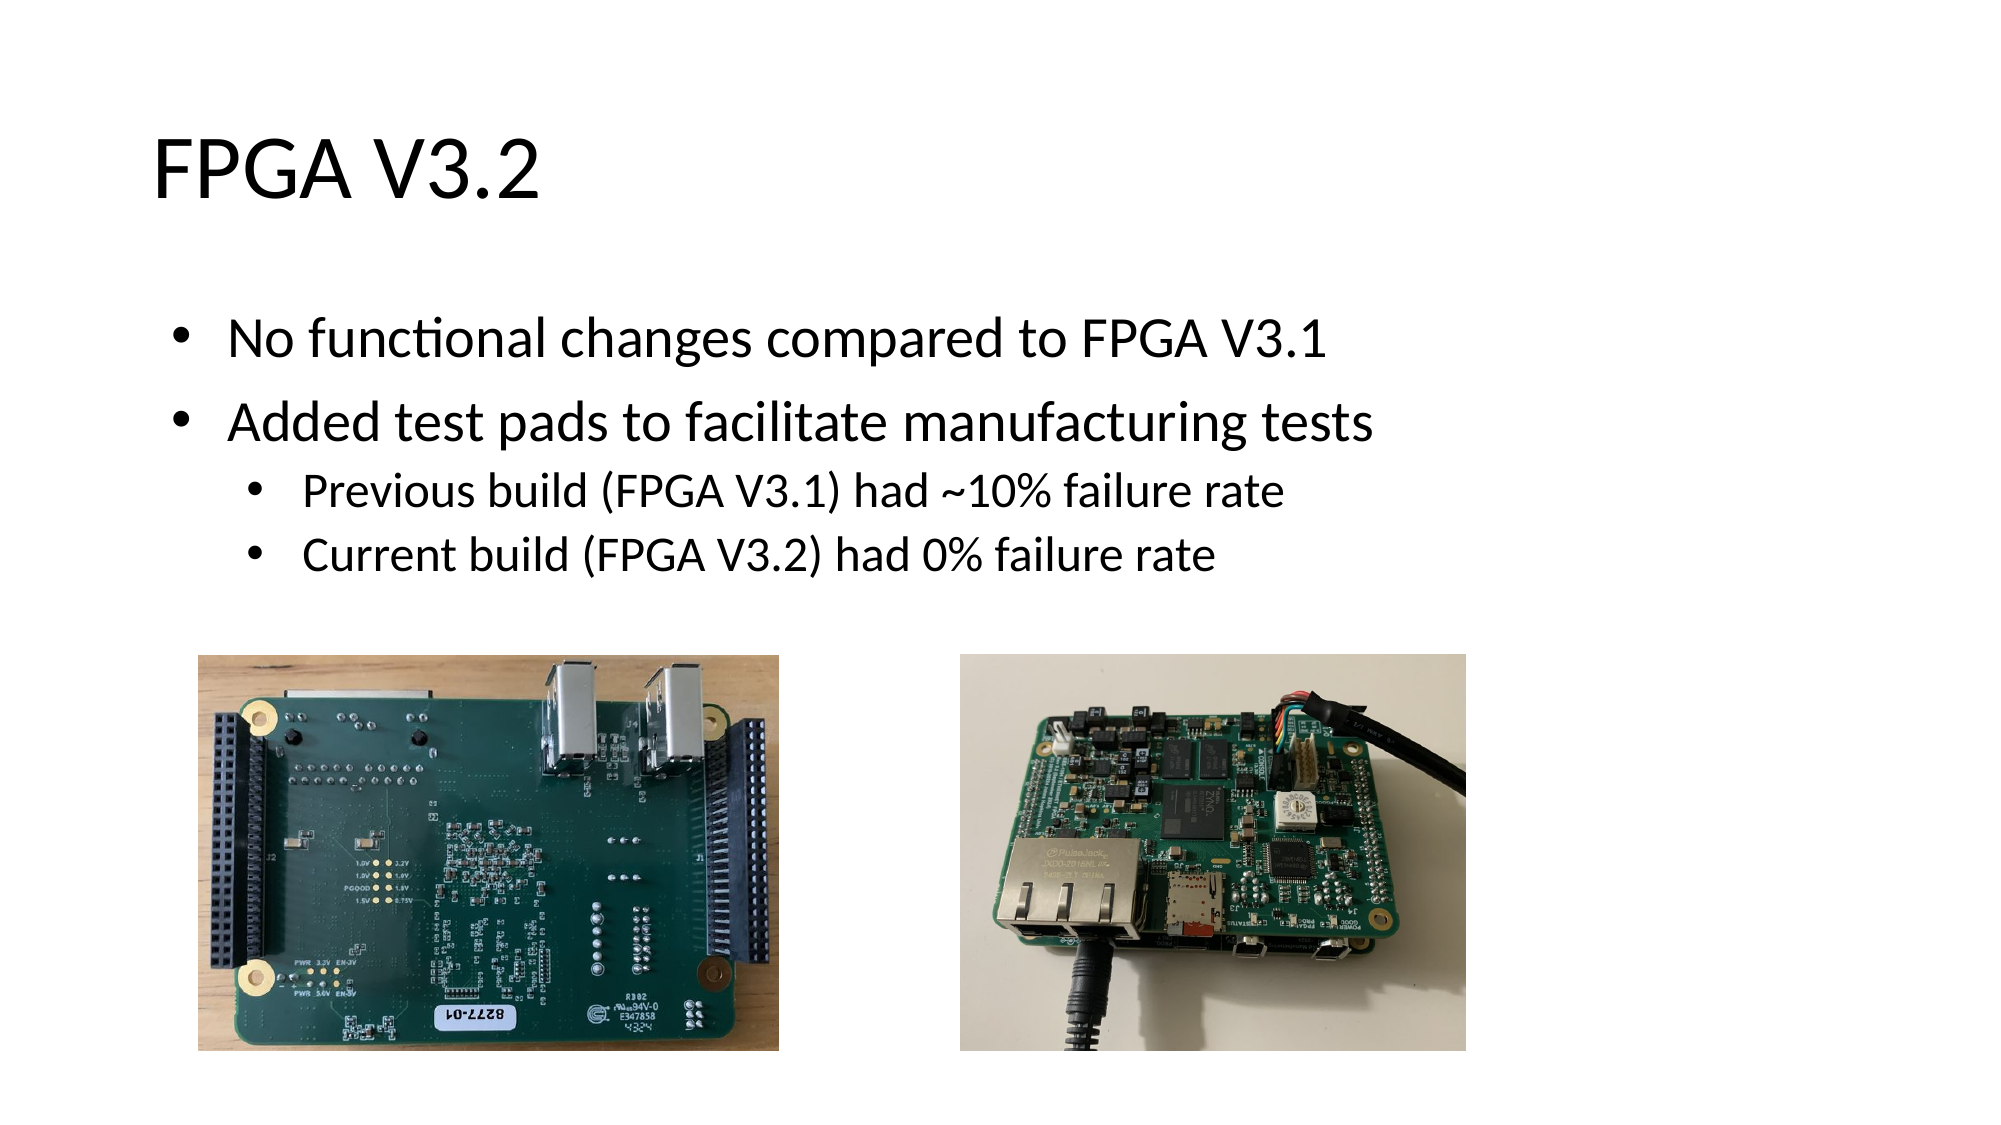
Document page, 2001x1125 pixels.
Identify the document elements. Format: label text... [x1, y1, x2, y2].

picture [198, 655, 779, 1052]
picture [960, 653, 1467, 1052]
title FPGA V3.2 [137, 59, 1863, 278]
list No functional changes compared to FPGA V3.1 Added test pads to facilitate manufacturing tests Previous build (FPGA V3.1) had ~10% failure rate Current build (FPGA V3.2) had 0% failure rate [137, 299, 1863, 655]
